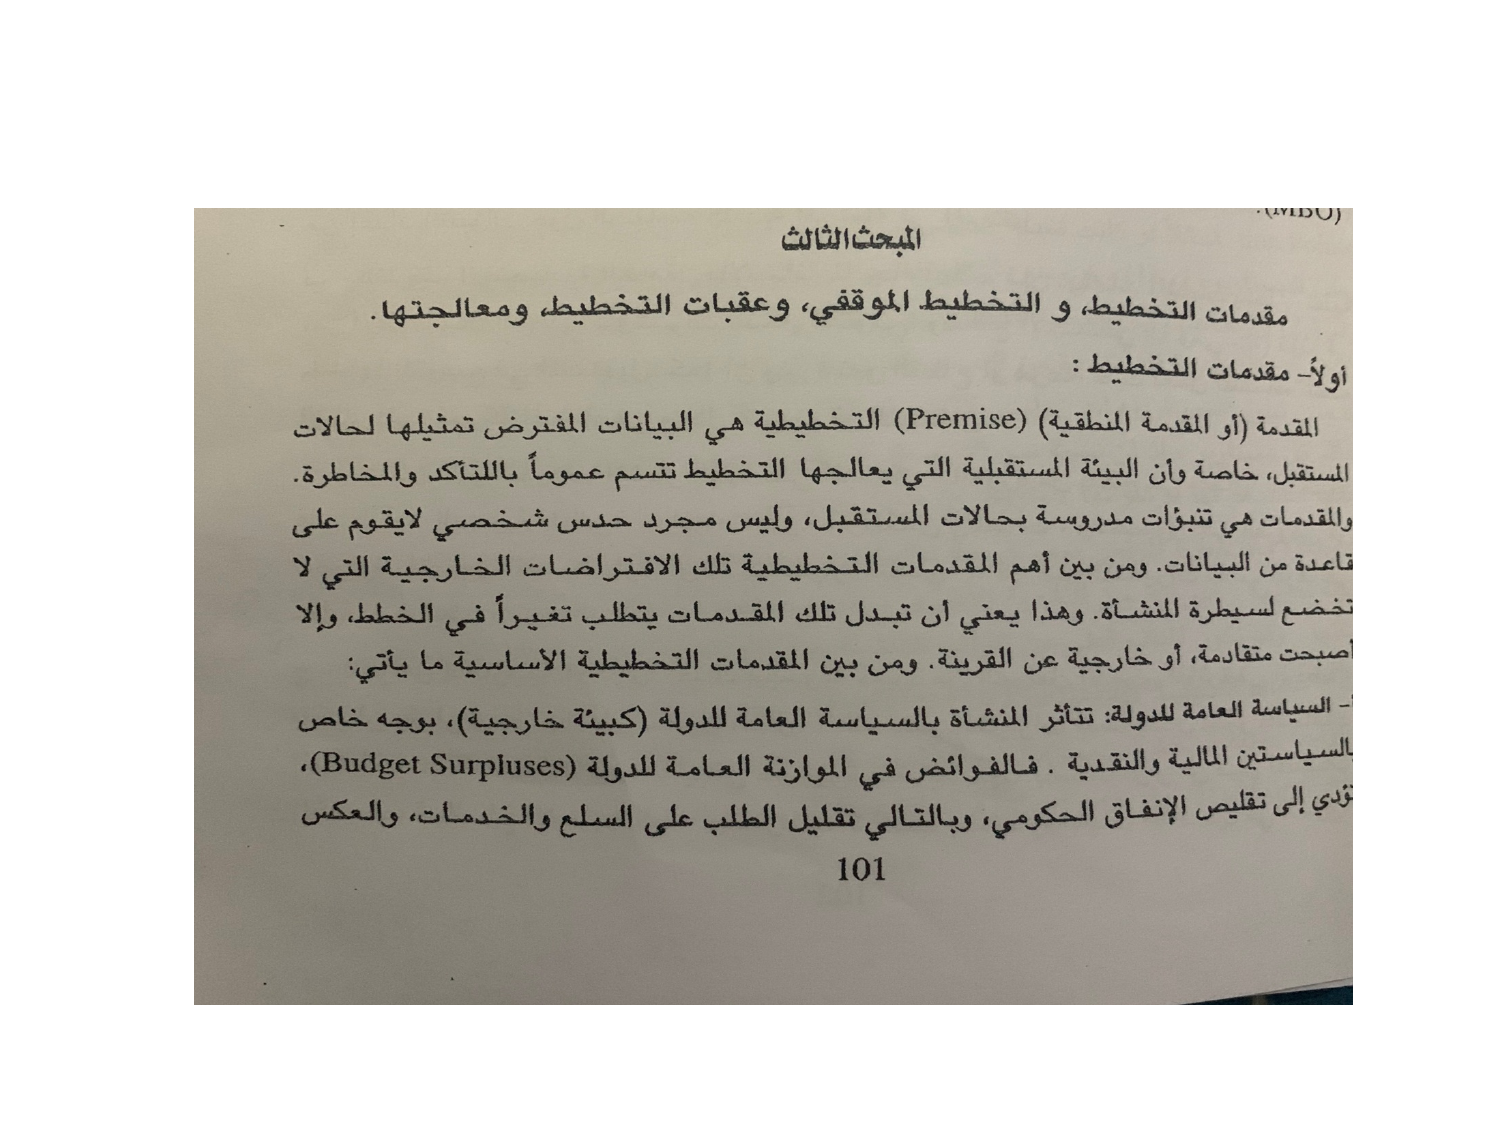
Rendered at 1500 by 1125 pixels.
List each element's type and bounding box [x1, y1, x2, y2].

list [194, 207, 1353, 1006]
